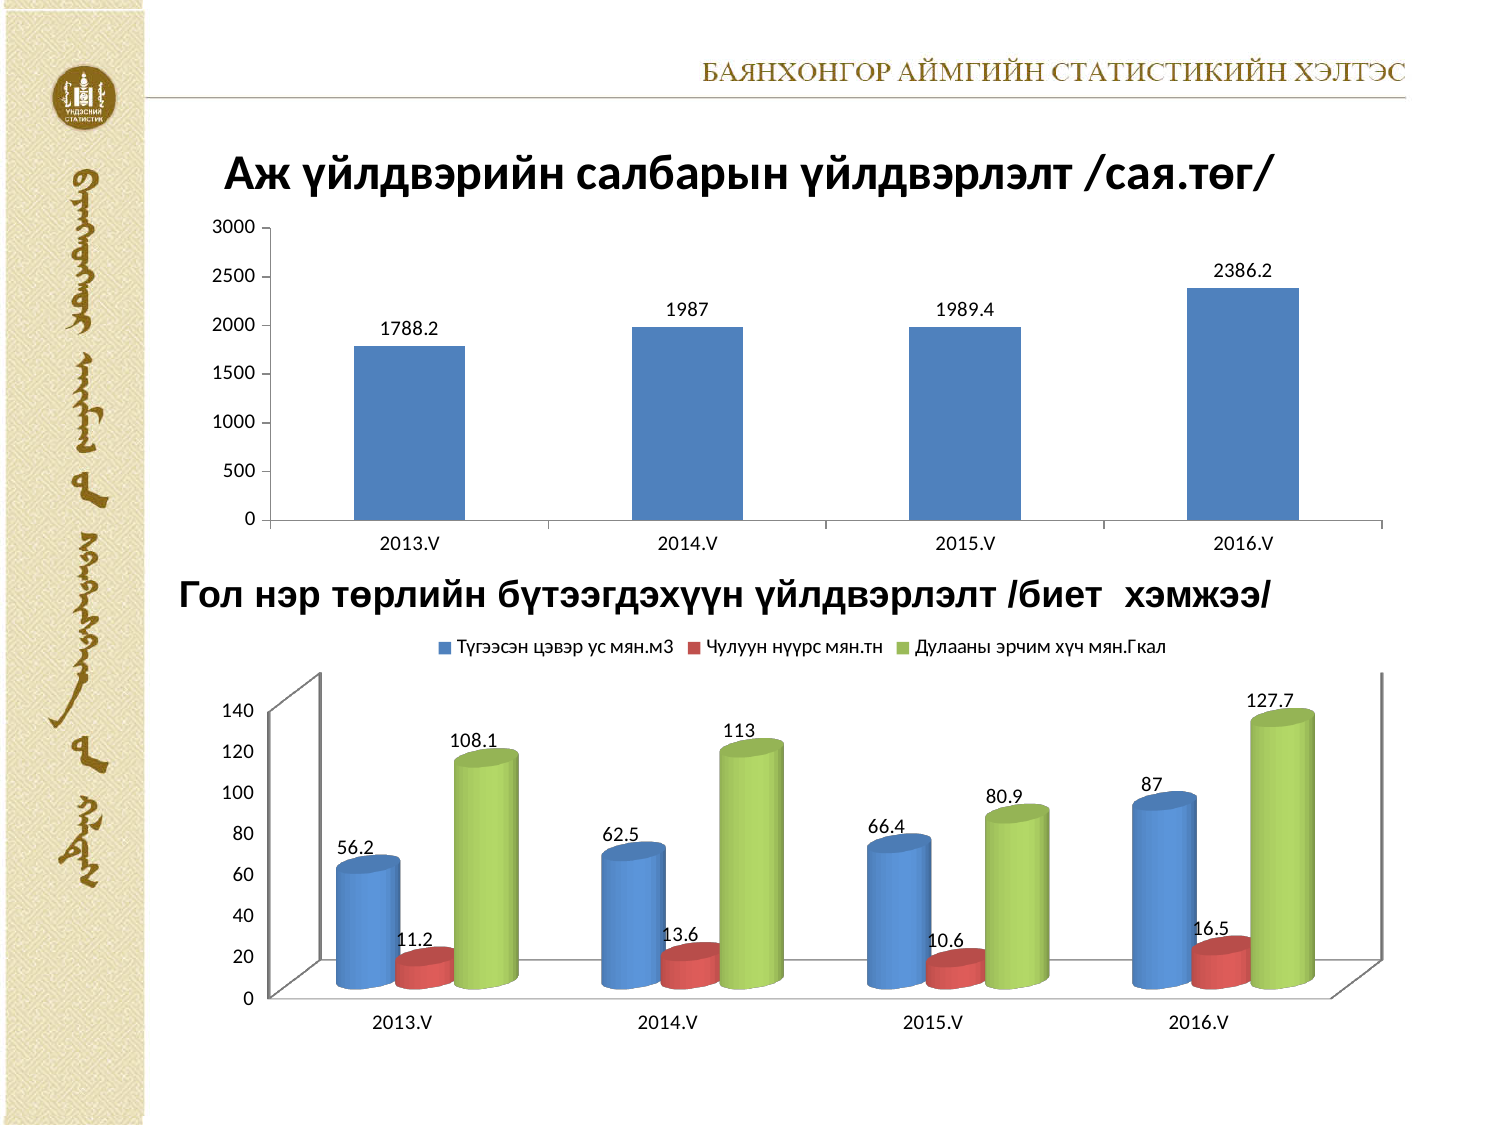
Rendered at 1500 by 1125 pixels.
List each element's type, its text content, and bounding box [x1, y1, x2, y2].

chart [187, 620, 1419, 1044]
chart [187, 210, 1407, 563]
title Аж үйлдвэрийн салбарын үйлдвэрлэлт /сая.төг/ [74, 116, 1426, 223]
text_box Гол нэр төрлийн бүтээгдэхүүн үйлдвэрлэлт /биет хэмжээ/ [164, 562, 1465, 623]
picture [0, 0, 1500, 1125]
